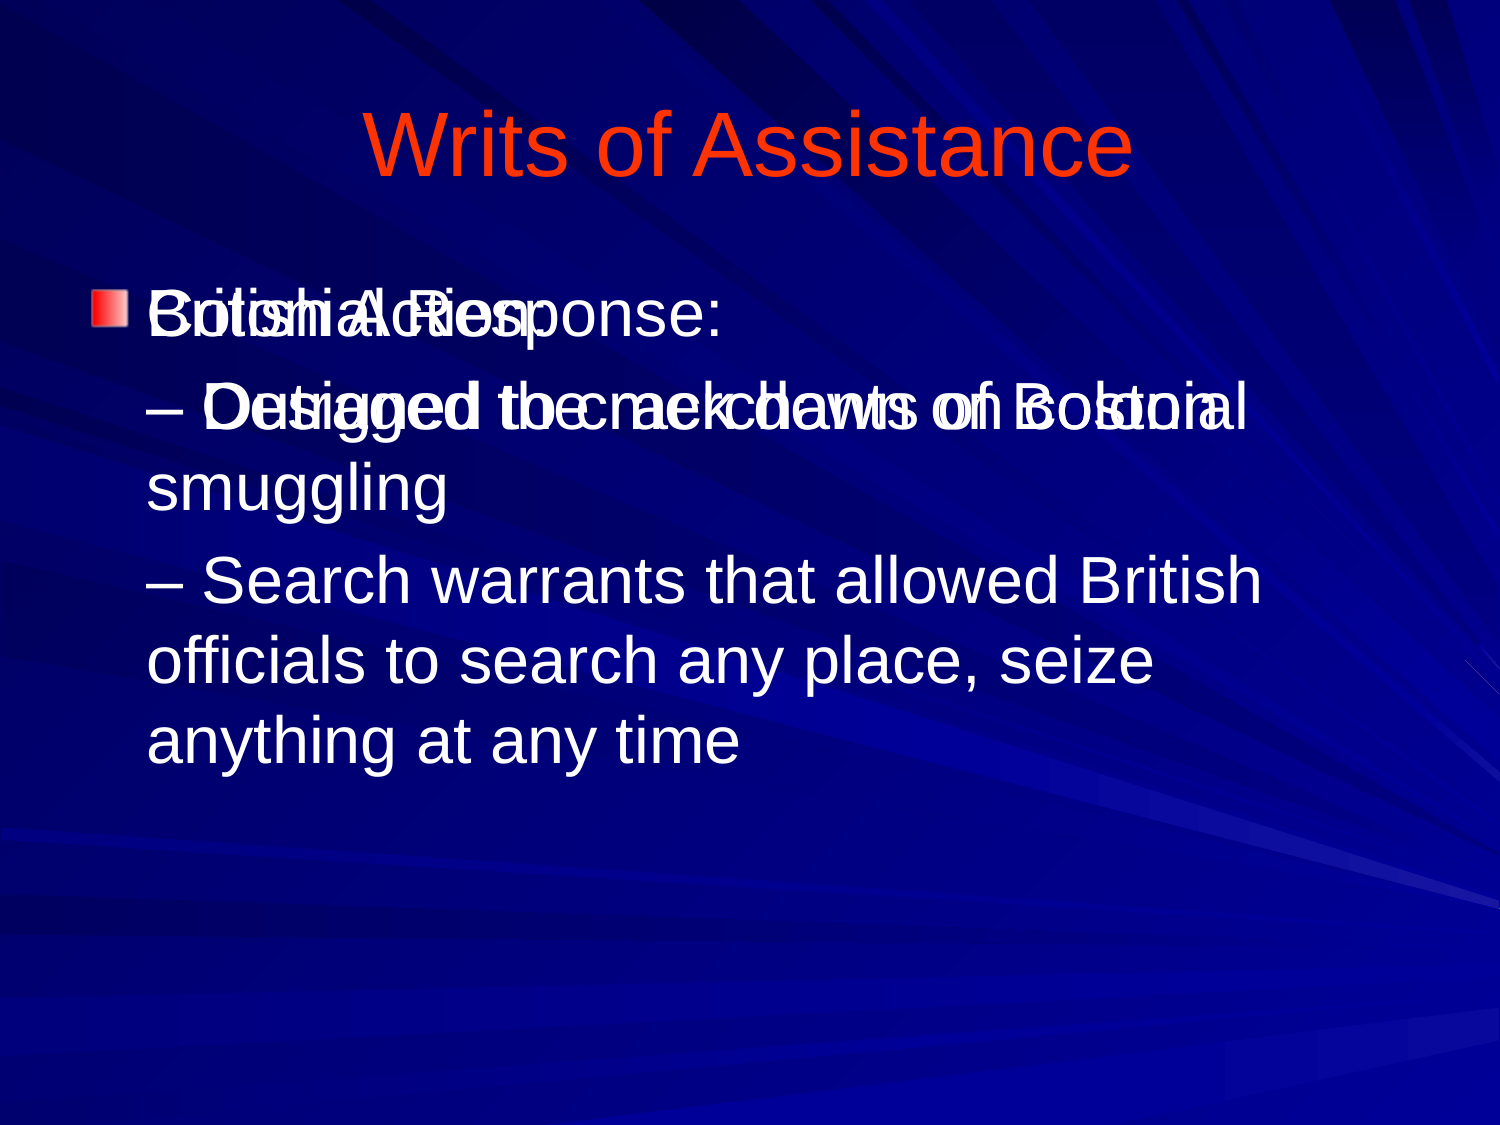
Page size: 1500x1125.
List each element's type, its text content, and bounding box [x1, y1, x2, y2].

picture [90, 288, 132, 331]
title Writs of Assistance [74, 45, 1426, 234]
list Colonial Response: – Outraged the merchants of Boston [74, 262, 1426, 1006]
